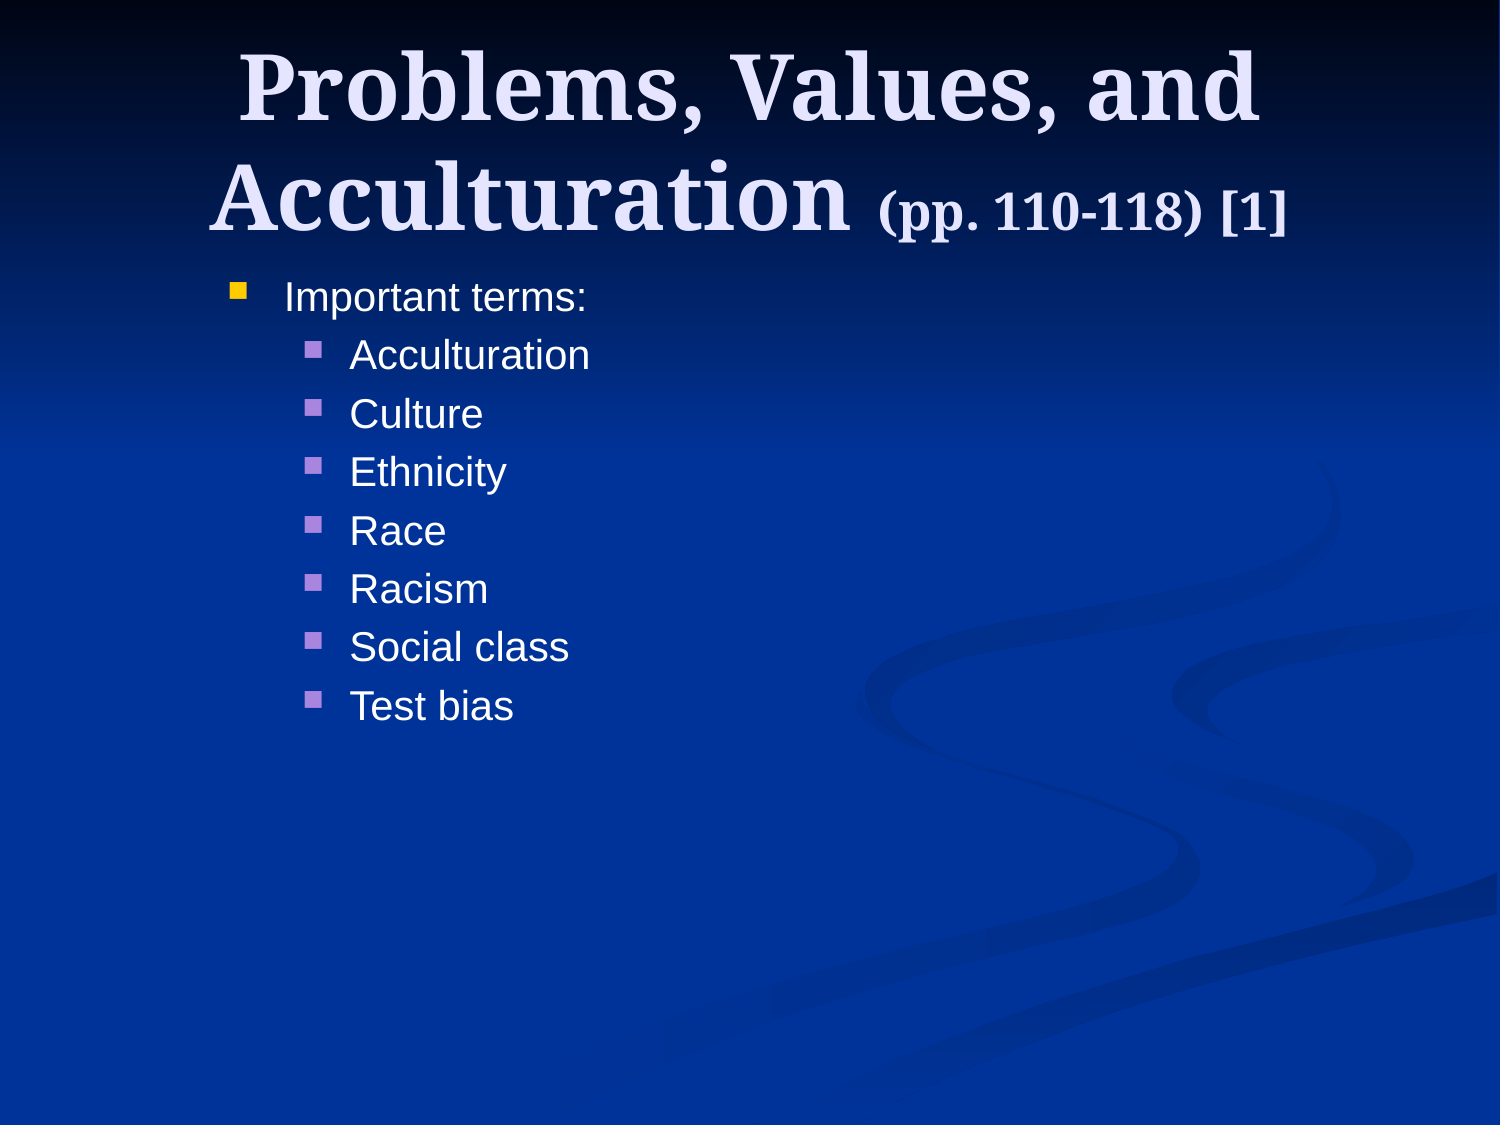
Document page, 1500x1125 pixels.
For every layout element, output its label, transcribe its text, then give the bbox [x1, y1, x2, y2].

list Important terms: Acculturation Culture Ethnicity Race Racism Social class Test bias [212, 262, 1350, 1038]
title Problems, Values, and Acculturation (pp. 110-118) [1] [75, 45, 1425, 233]
